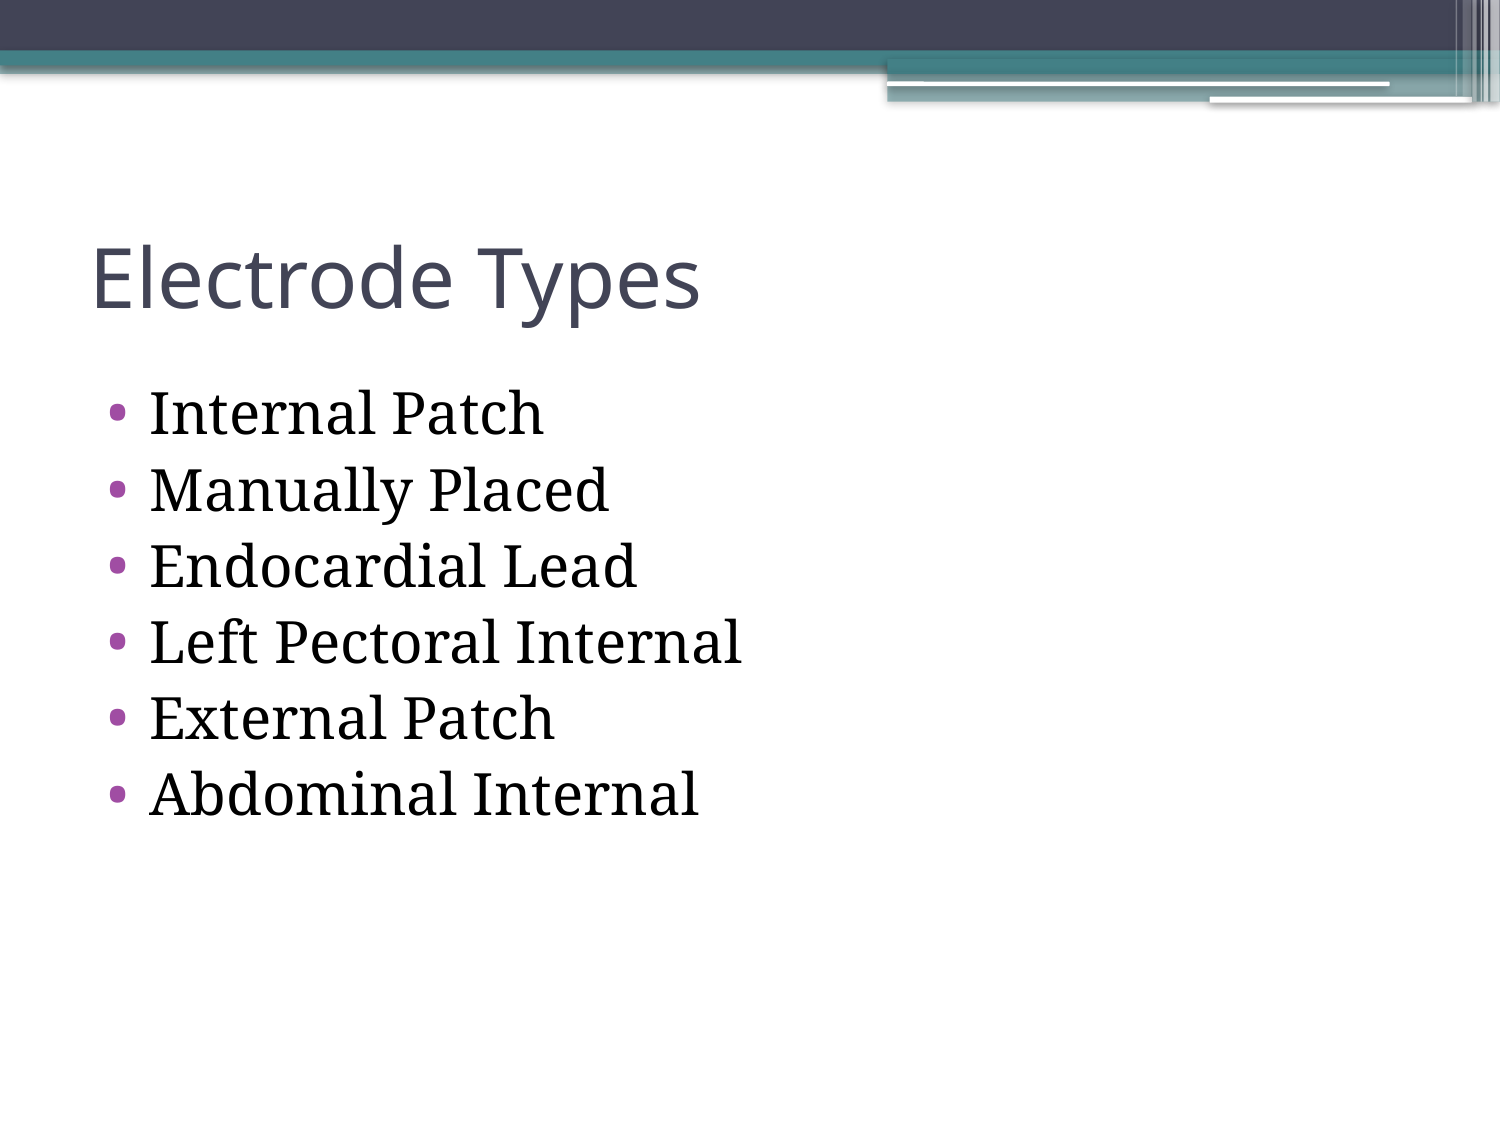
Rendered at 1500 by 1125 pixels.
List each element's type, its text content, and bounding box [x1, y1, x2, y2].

title Electrode Types [75, 187, 1425, 363]
list Internal Patch Manually Placed Endocardial Lead Left Pectoral Internal External Patch Abdominal Internal [75, 368, 1425, 1079]
